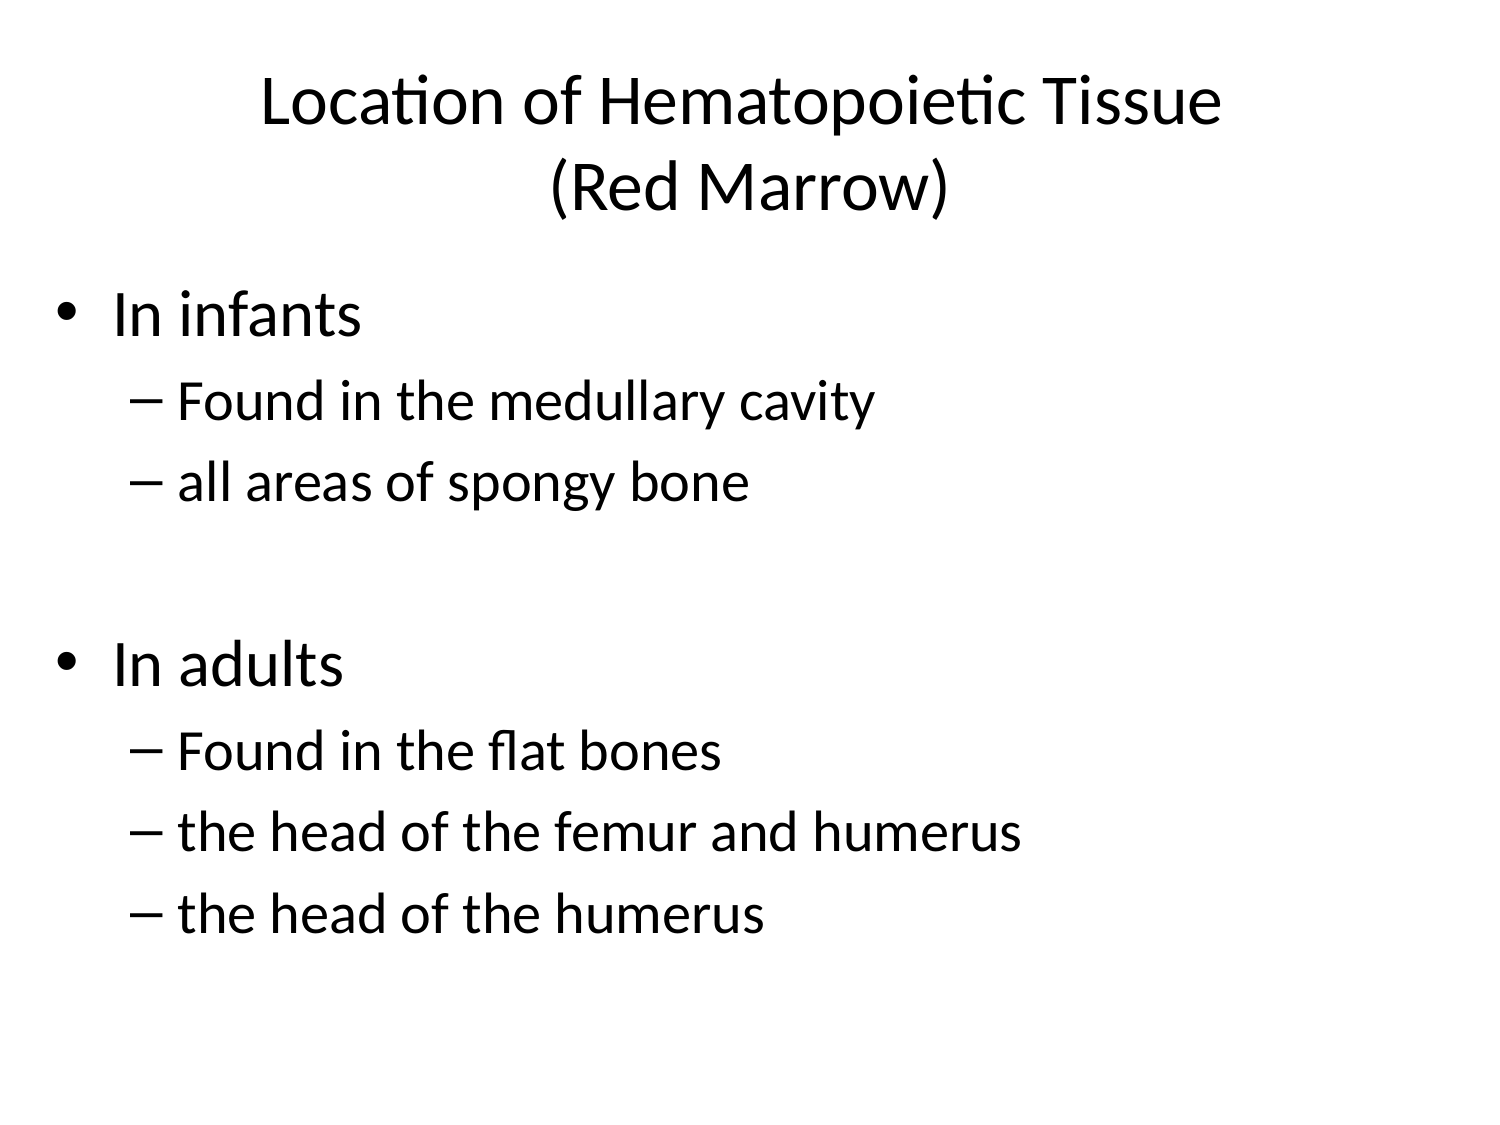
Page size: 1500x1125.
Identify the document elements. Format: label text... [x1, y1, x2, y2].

title Location of Hematopoietic Tissue (Red Marrow) [75, 45, 1425, 233]
list In infants Found in the medullary cavity all areas of spongy bone In adults Found in the flat bones the head of the femur and humerus the head of the humerus [40, 262, 1438, 1064]
